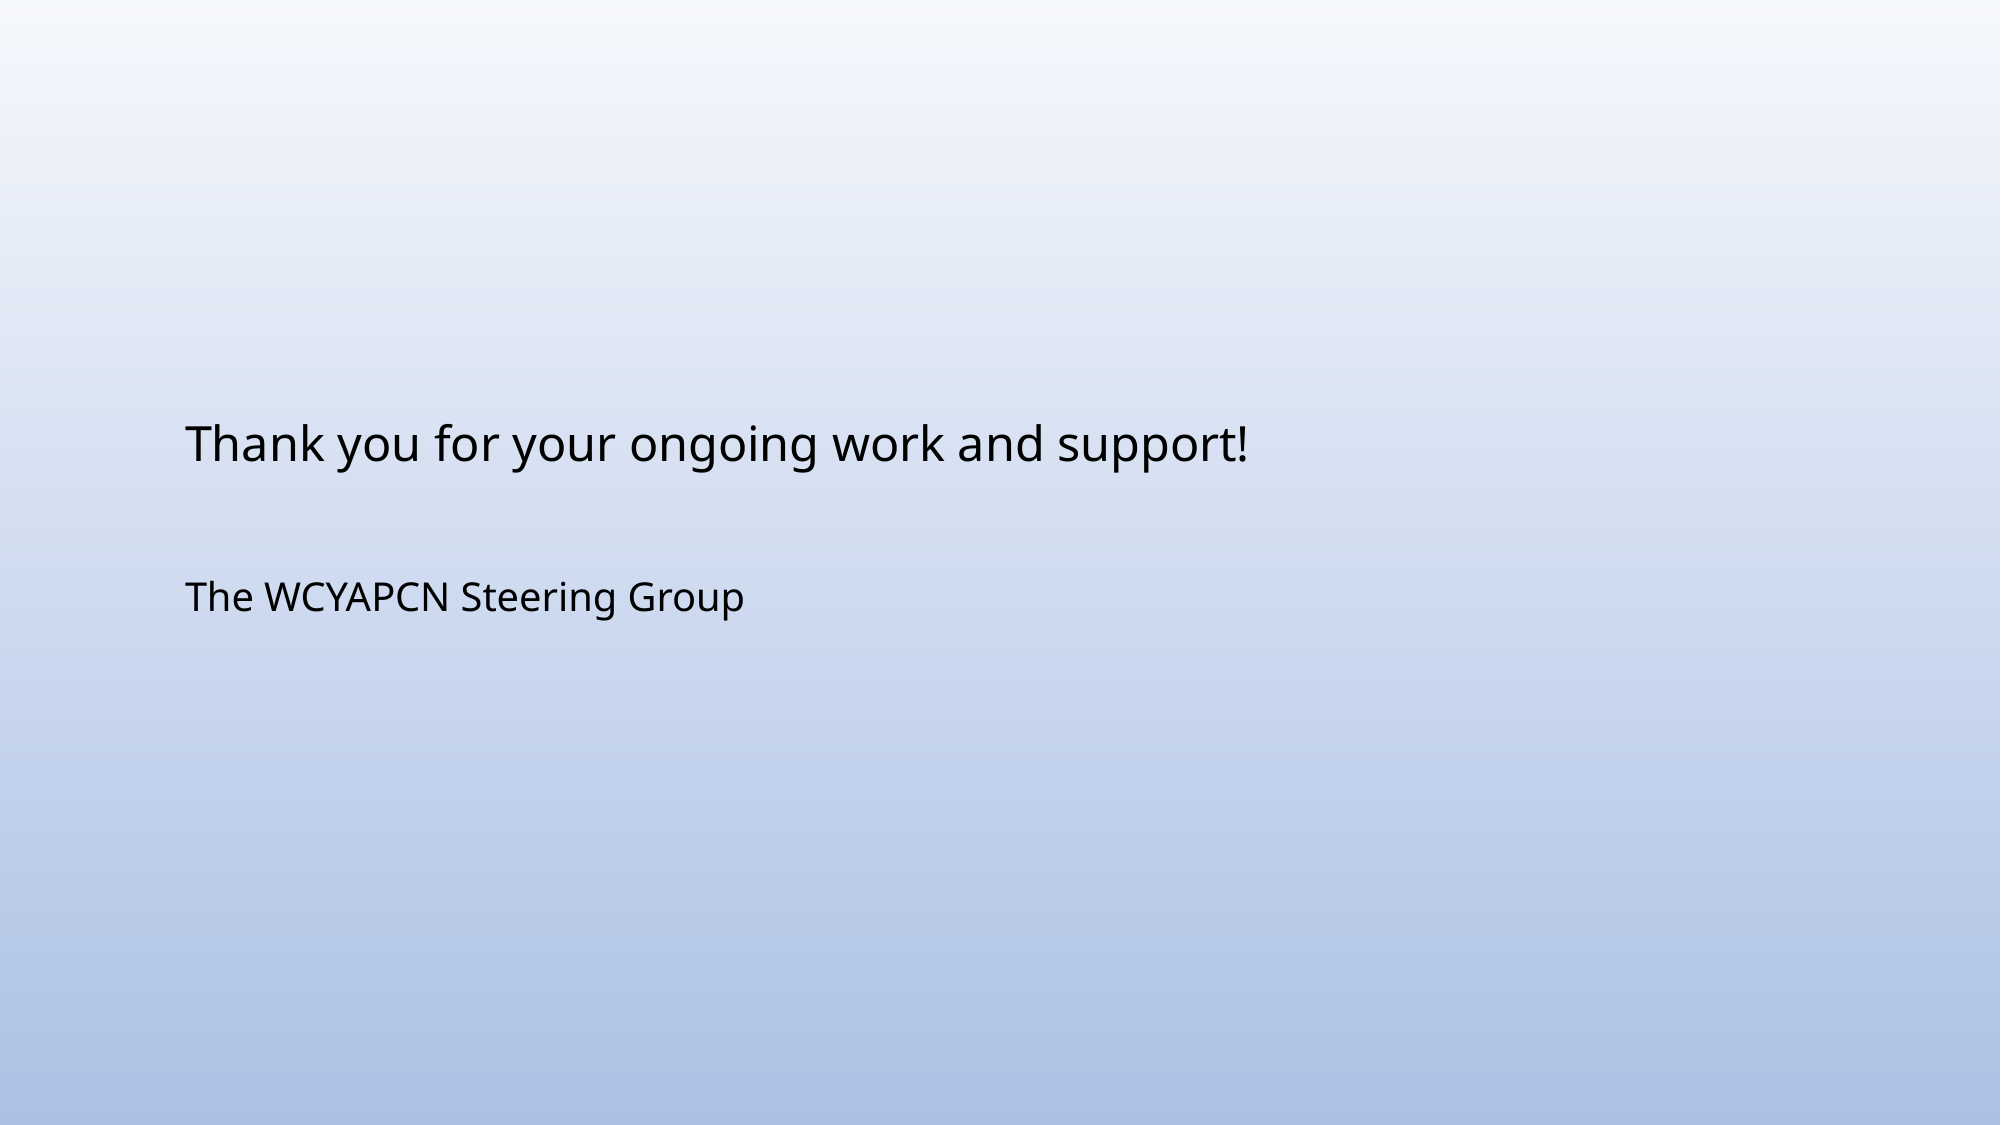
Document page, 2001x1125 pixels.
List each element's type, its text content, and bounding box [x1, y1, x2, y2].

title Thank you for your ongoing work and support! The WCYAPCN Steering Group [169, 410, 1895, 629]
